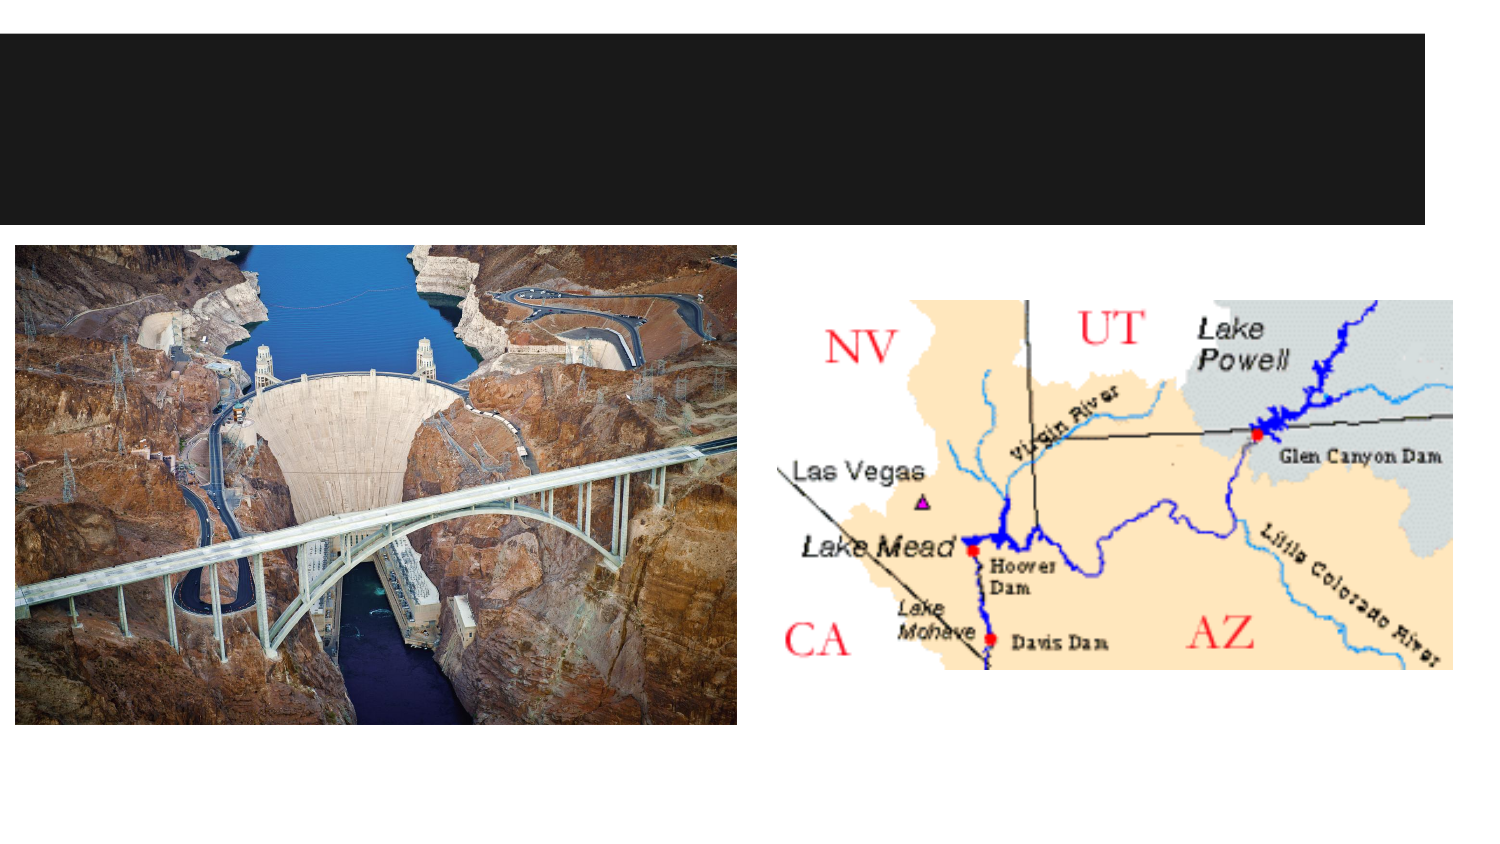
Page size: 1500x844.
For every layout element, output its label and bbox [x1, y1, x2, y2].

picture [15, 245, 737, 725]
picture [777, 300, 1453, 670]
